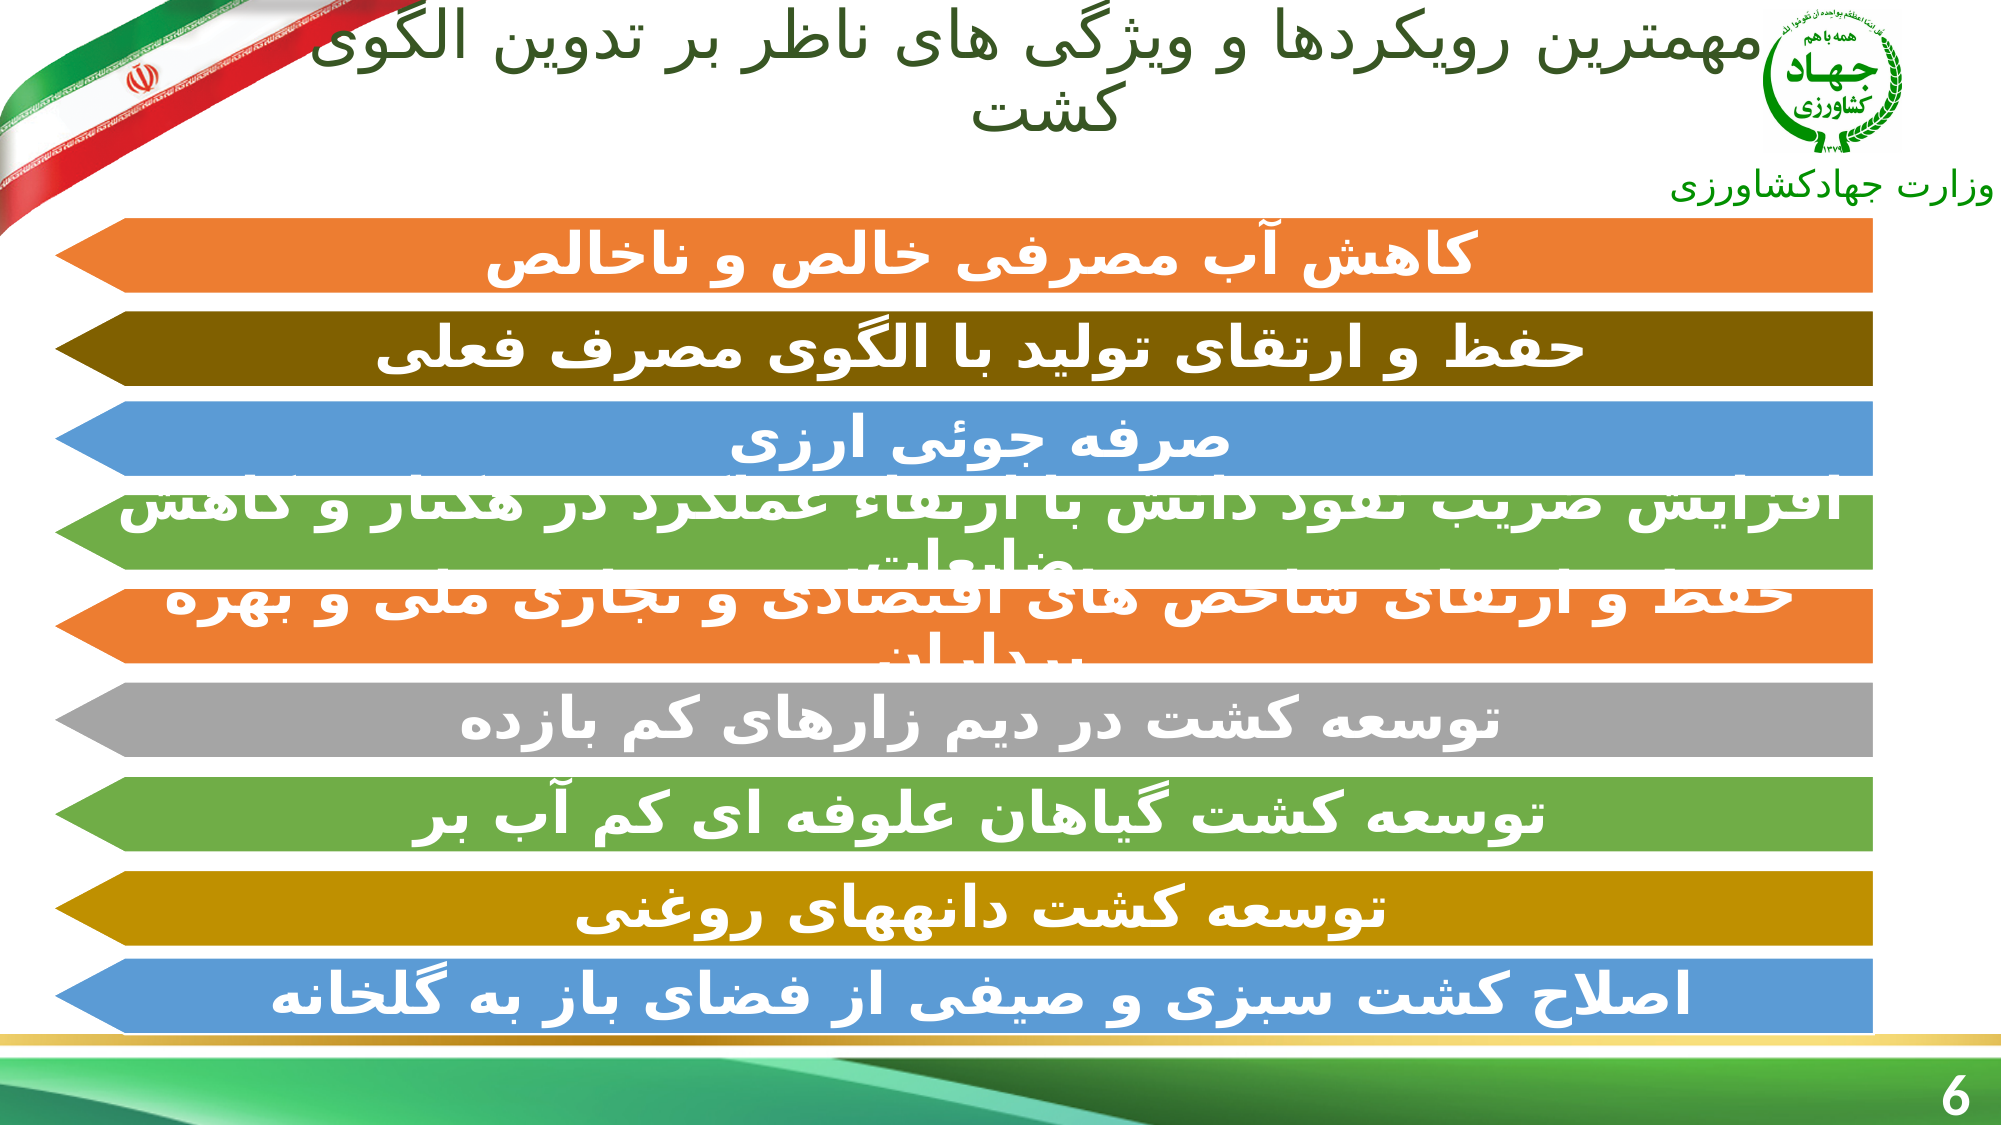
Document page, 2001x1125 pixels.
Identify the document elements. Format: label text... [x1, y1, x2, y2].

text_box توسعه کشت دانه‏های روغنی [50, 868, 1875, 948]
picture [0, 1034, 2001, 1125]
text_box حفظ و ارتقای شاخص های اقتصادی و تجاری ملی و بهره برداران [50, 586, 1875, 666]
text_box صرفه جوئی ارزی [50, 399, 1875, 479]
text_box اصلاح کشت سبزی و صيفی از فضای باز به گلخانه [50, 956, 1875, 1034]
picture [0, 0, 435, 265]
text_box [1585, 9, 2000, 214]
text_box افزايش ضريب نفود دانش با ارتقاء عملکرد در هکتار و کاهش ضايعات [50, 492, 1875, 572]
text_box حفظ و ارتقای تولید با الگوی مصرف فعلی [50, 309, 1875, 389]
text_box کاهش آب مصرفی خالص و ناخالص [68, 215, 1875, 295]
text_box توسعه کشت گیاهان علوفه ای کم آب بر [50, 774, 1875, 854]
text_box توسعه کشت در ديم زارهای کم بازده [50, 680, 1875, 760]
text_box مهمترین رويکردها و ويژگی های ناظر بر تدوین الگوی کشت [435, 0, 1840, 153]
